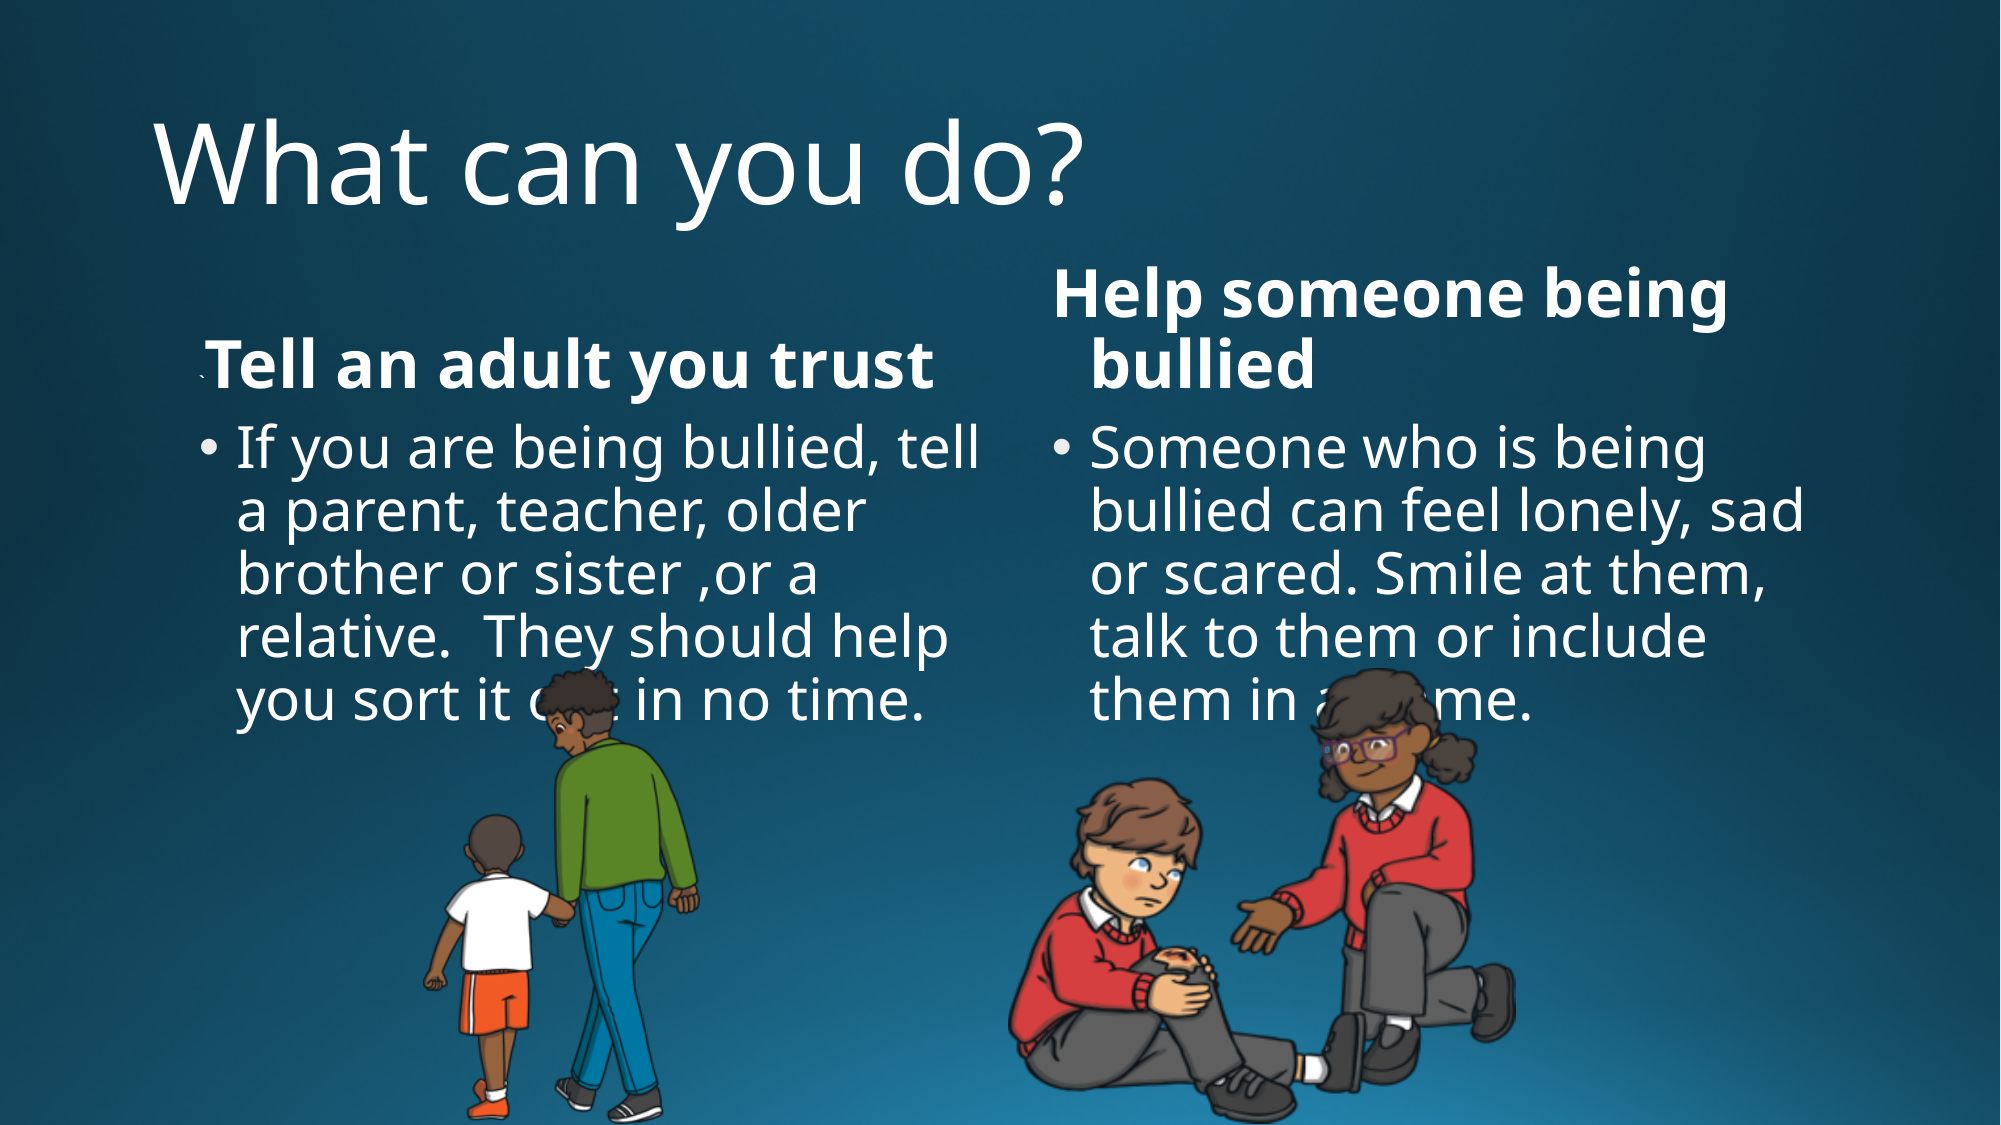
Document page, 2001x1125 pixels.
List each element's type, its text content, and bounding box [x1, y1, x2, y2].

list If you are being bullied, tell a parent, teacher, older brother or sister ,or a relative. They should help you sort it out in no time. [183, 410, 1009, 1016]
list Someone who is being bullied can feel lonely, sad or scared. Smile at them, talk to them or include them in a game. [1036, 410, 1863, 1016]
picture [0, 0, 2001, 1125]
title What can you do? [137, 59, 1863, 278]
list `Tell an adult you trust [183, 275, 1009, 410]
list Help someone being bullied [1036, 275, 1863, 410]
